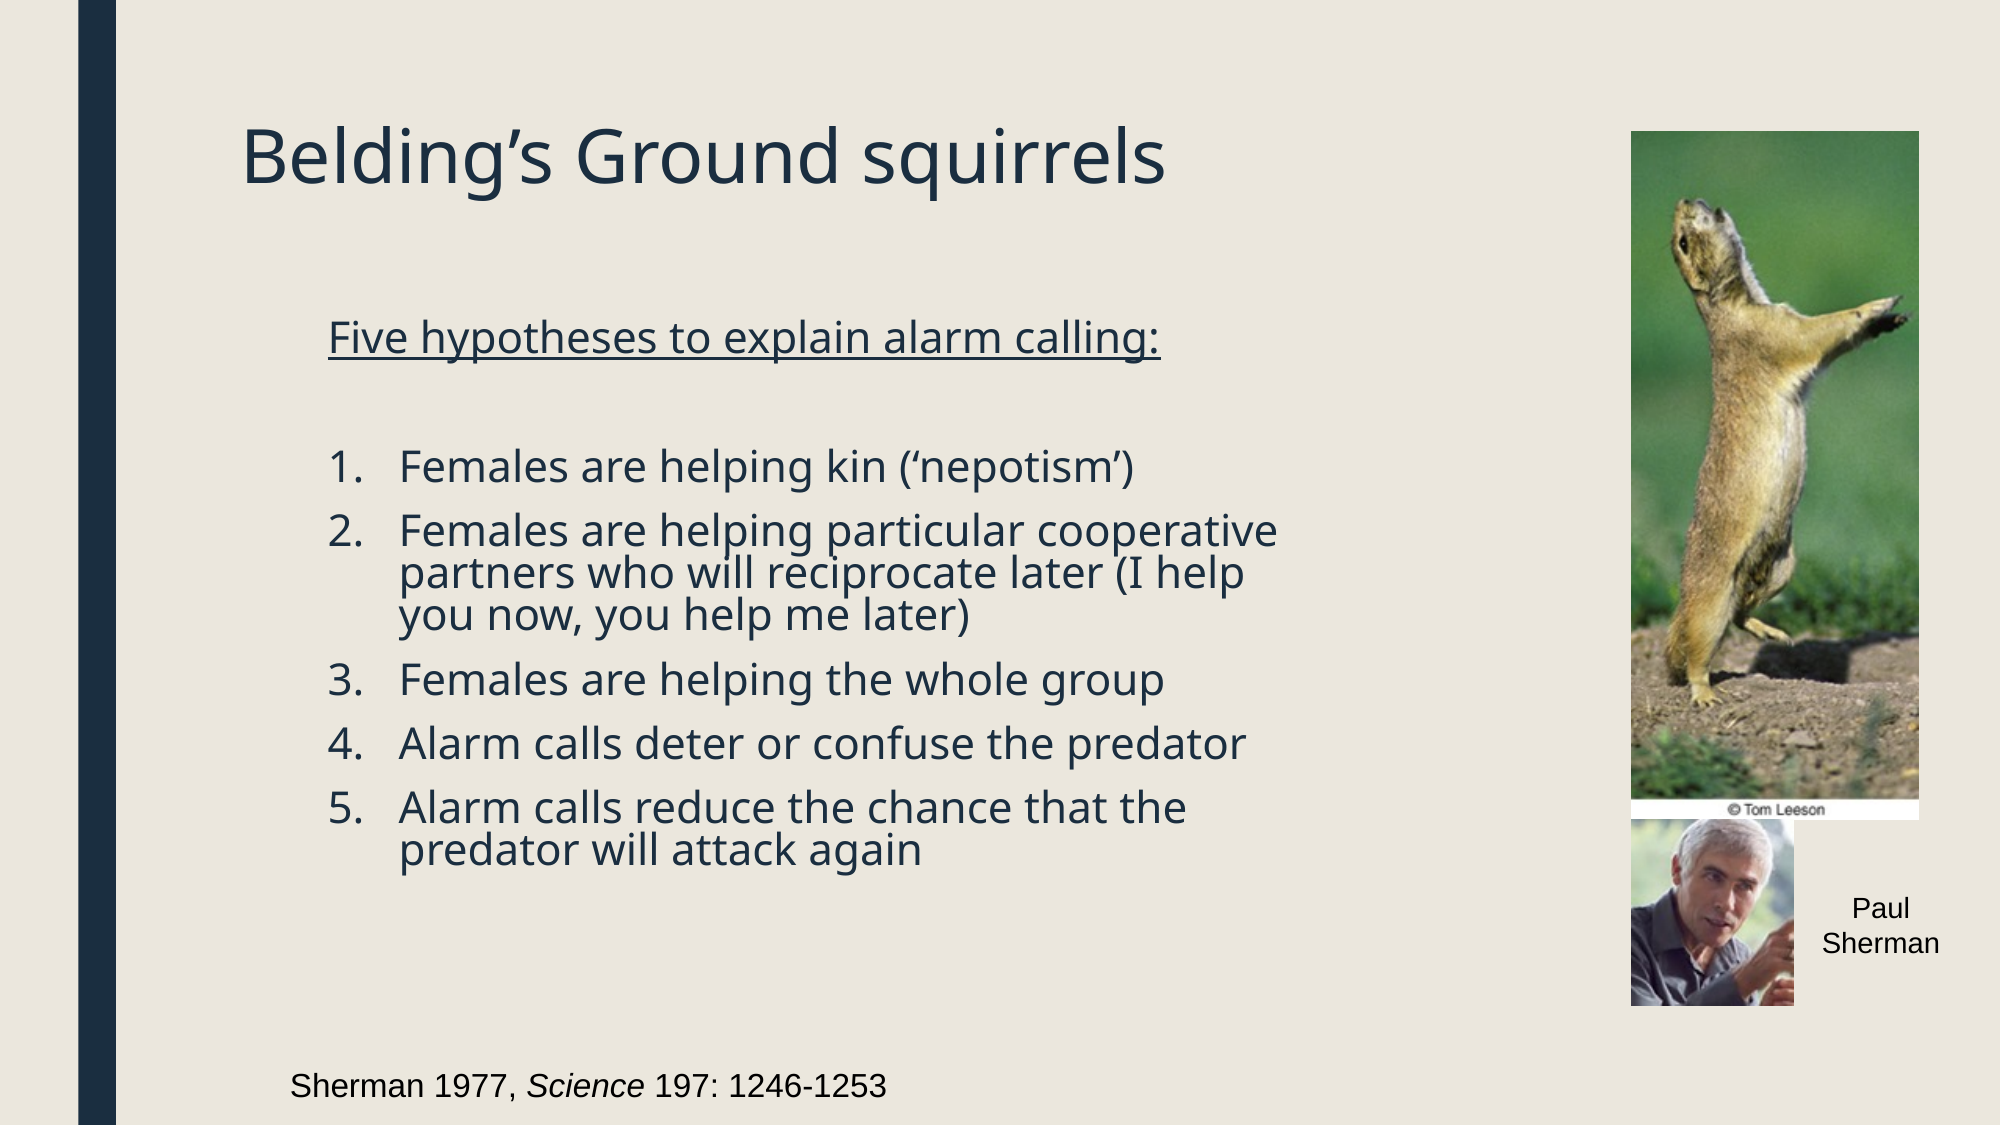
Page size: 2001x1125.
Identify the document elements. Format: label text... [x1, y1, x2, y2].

list Five hypotheses to explain alarm calling: Females are helping kin (‘nepotism’) Females are helping particular cooperative partners who will reciprocate later (I help you now, you help me later) Females are helping the whole group Alarm calls deter or confuse the predator Alarm calls reduce the chance that the predator will attack again [312, 312, 1300, 888]
text_box Sherman 1977, Science 197: 1246-1253 [274, 1056, 1100, 1112]
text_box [1631, 131, 1969, 1006]
title Belding’s Ground squirrels [225, 112, 1800, 357]
